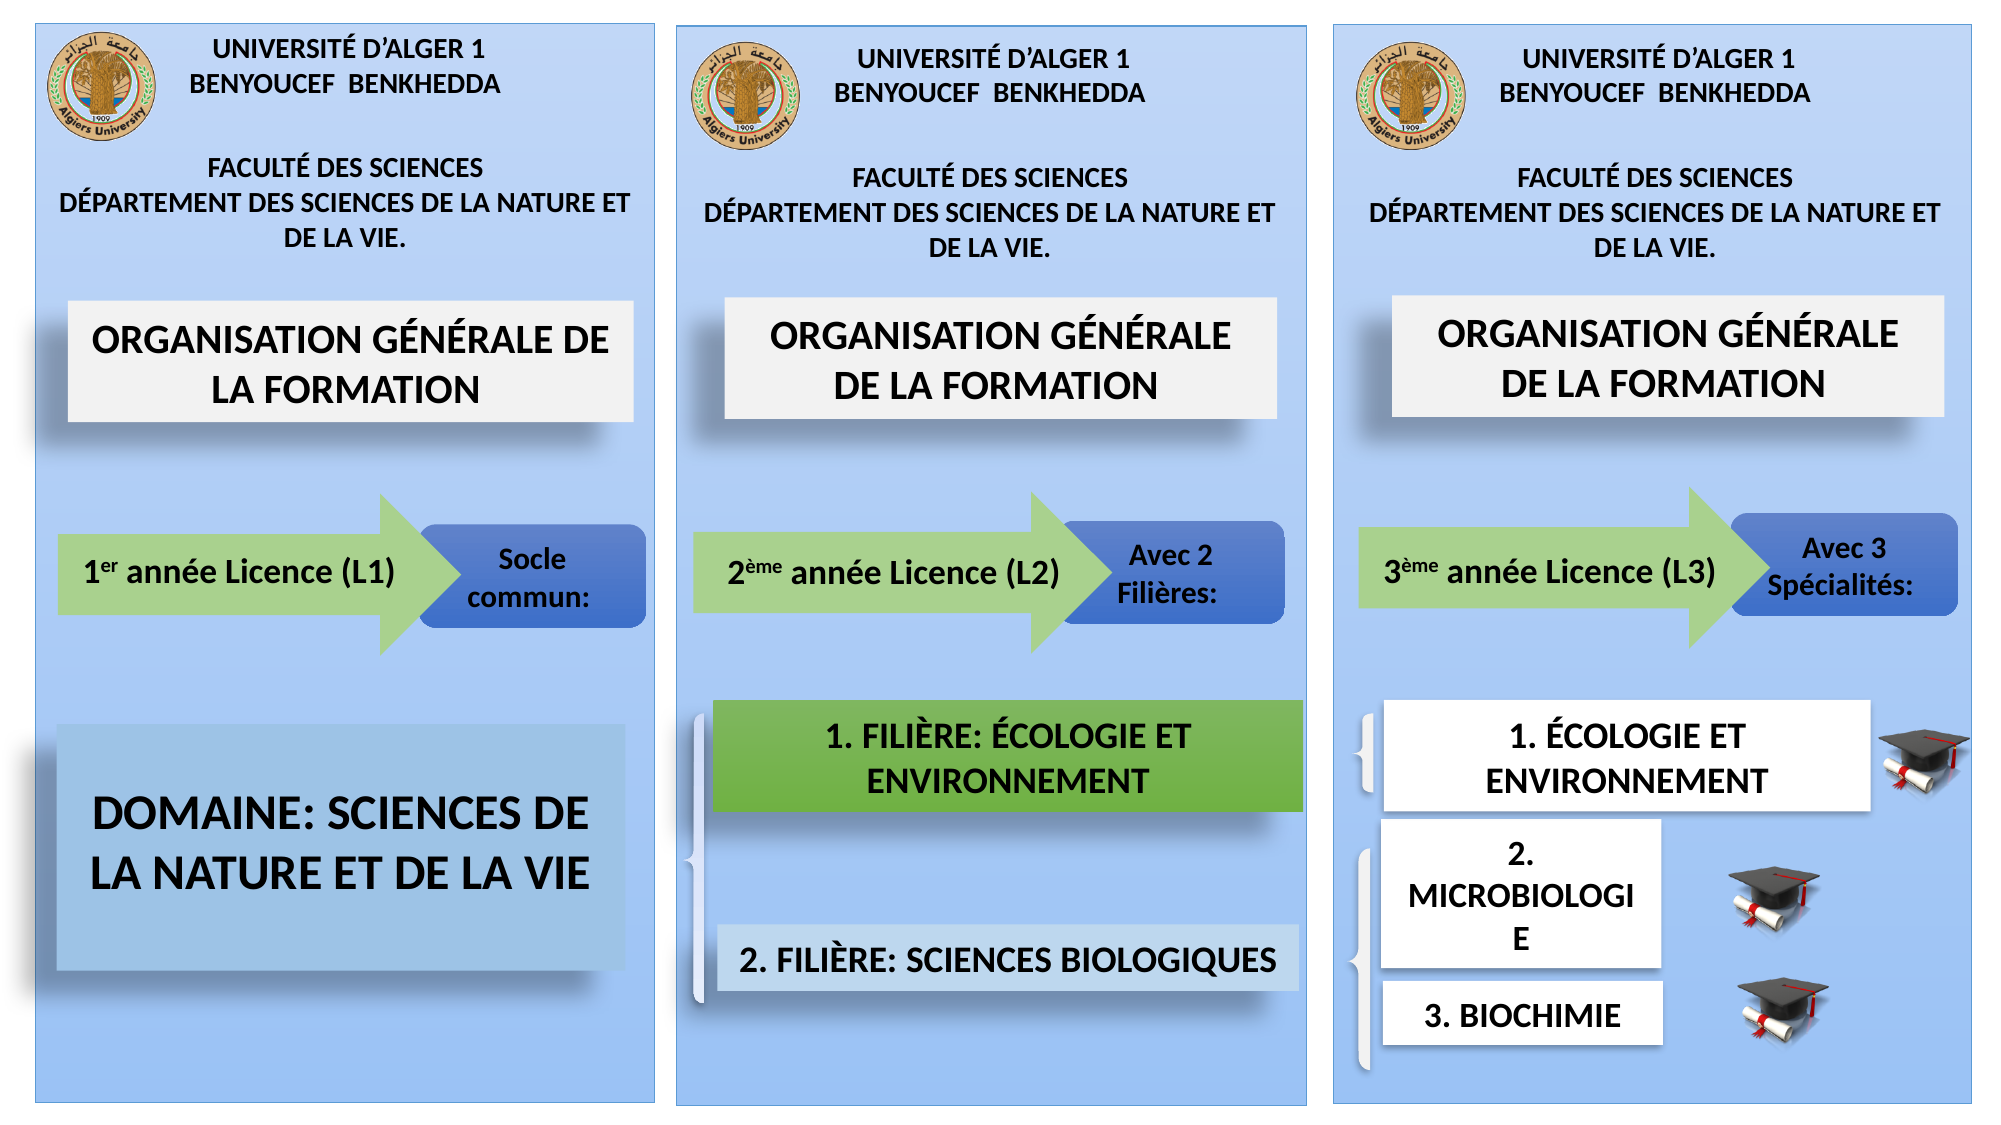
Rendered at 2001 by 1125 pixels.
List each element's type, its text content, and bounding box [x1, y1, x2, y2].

text_box Socle commun: [420, 523, 647, 629]
text_box Domaine: sciences de la nature et de la vie [56, 724, 626, 971]
text_box [1346, 846, 1371, 1072]
text_box 2. Microbiologie [1380, 818, 1662, 969]
text_box 1er année Licence (L1) [61, 537, 418, 602]
text_box Avec 3 Spécialités: [1730, 512, 1959, 617]
text_box 3ème année Licence (L3) [1361, 537, 1739, 602]
text_box 2ème année Licence (L2) [705, 537, 1083, 603]
picture [1871, 722, 1975, 806]
text_box Faculté des Sciences Département des Sciences de la Nature et de la Vie. [681, 150, 1299, 271]
text_box [34, 22, 656, 1103]
text_box Faculté des Sciences Département des Sciences de la Nature et de la Vie. [36, 141, 654, 262]
text_box Organisation générale de la formation [67, 300, 634, 423]
text_box 1. Écologie et environnement [1383, 699, 1872, 813]
picture [46, 31, 156, 141]
text_box [1351, 711, 1374, 795]
text_box 2. Filière: Sciences Biologiques [717, 924, 1299, 991]
text_box Université d’Alger 1 Benyoucef Benkhedda [681, 31, 1299, 150]
picture [1721, 859, 1825, 944]
text_box [676, 25, 1307, 1106]
text_box [683, 711, 705, 1005]
picture [690, 40, 801, 150]
text_box Avec 2 Filières: [1065, 519, 1286, 625]
picture [1730, 970, 1834, 1055]
text_box Faculté des Sciences Département des Sciences de la Nature et de la Vie. [1346, 150, 1964, 271]
picture [1355, 40, 1466, 150]
text_box [1332, 23, 1972, 1104]
text_box 3. Biochimie [1382, 980, 1664, 1046]
text_box Organisation générale de la formation [1392, 295, 1945, 417]
text_box [56, 491, 463, 659]
text_box Université d’Alger 1 Benyoucef Benkhedda [1346, 31, 1964, 150]
text_box Organisation générale de la formation [724, 297, 1278, 419]
text_box [692, 488, 1114, 657]
text_box 1. Filière: écologie et environnement [713, 700, 1304, 812]
text_box [1357, 484, 1772, 652]
text_box Université d’Alger 1 Benyoucef Benkhedda [36, 22, 654, 141]
